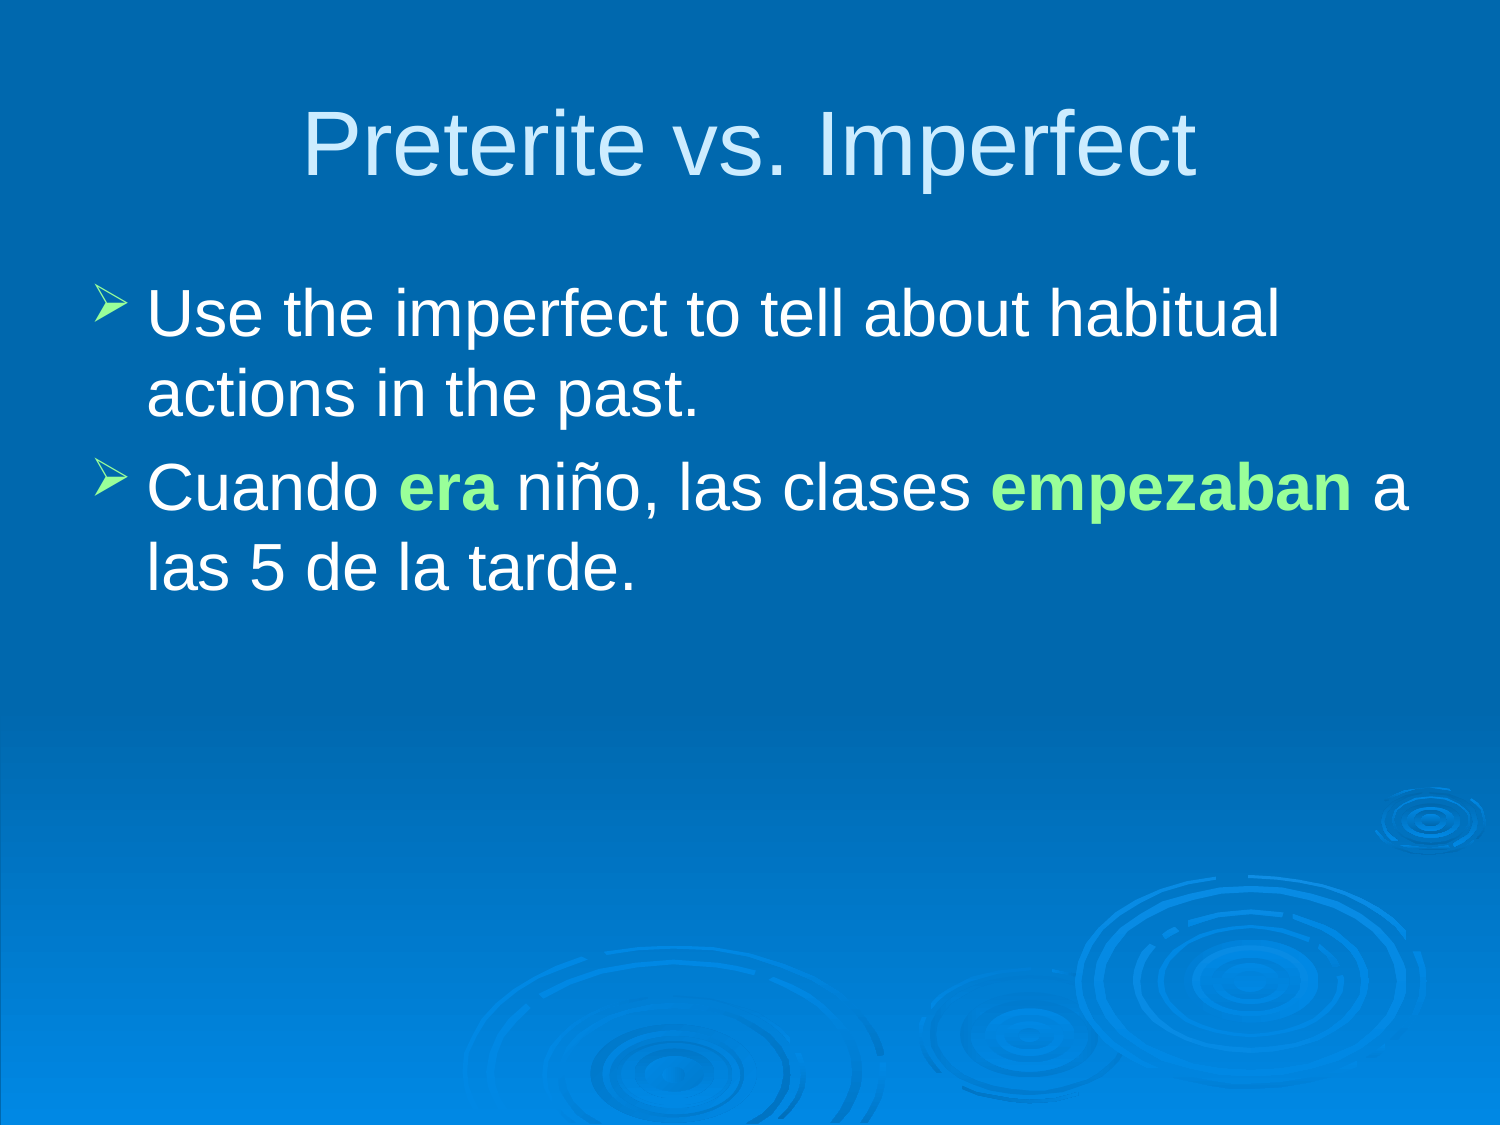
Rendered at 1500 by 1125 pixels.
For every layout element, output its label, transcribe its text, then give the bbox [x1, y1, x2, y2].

title Preterite vs. Imperfect [74, 45, 1426, 233]
list Use the imperfect to tell about habitual actions in the past. Cuando era niño, las clases empezaban a las 5 de la tarde. [74, 262, 1426, 1006]
